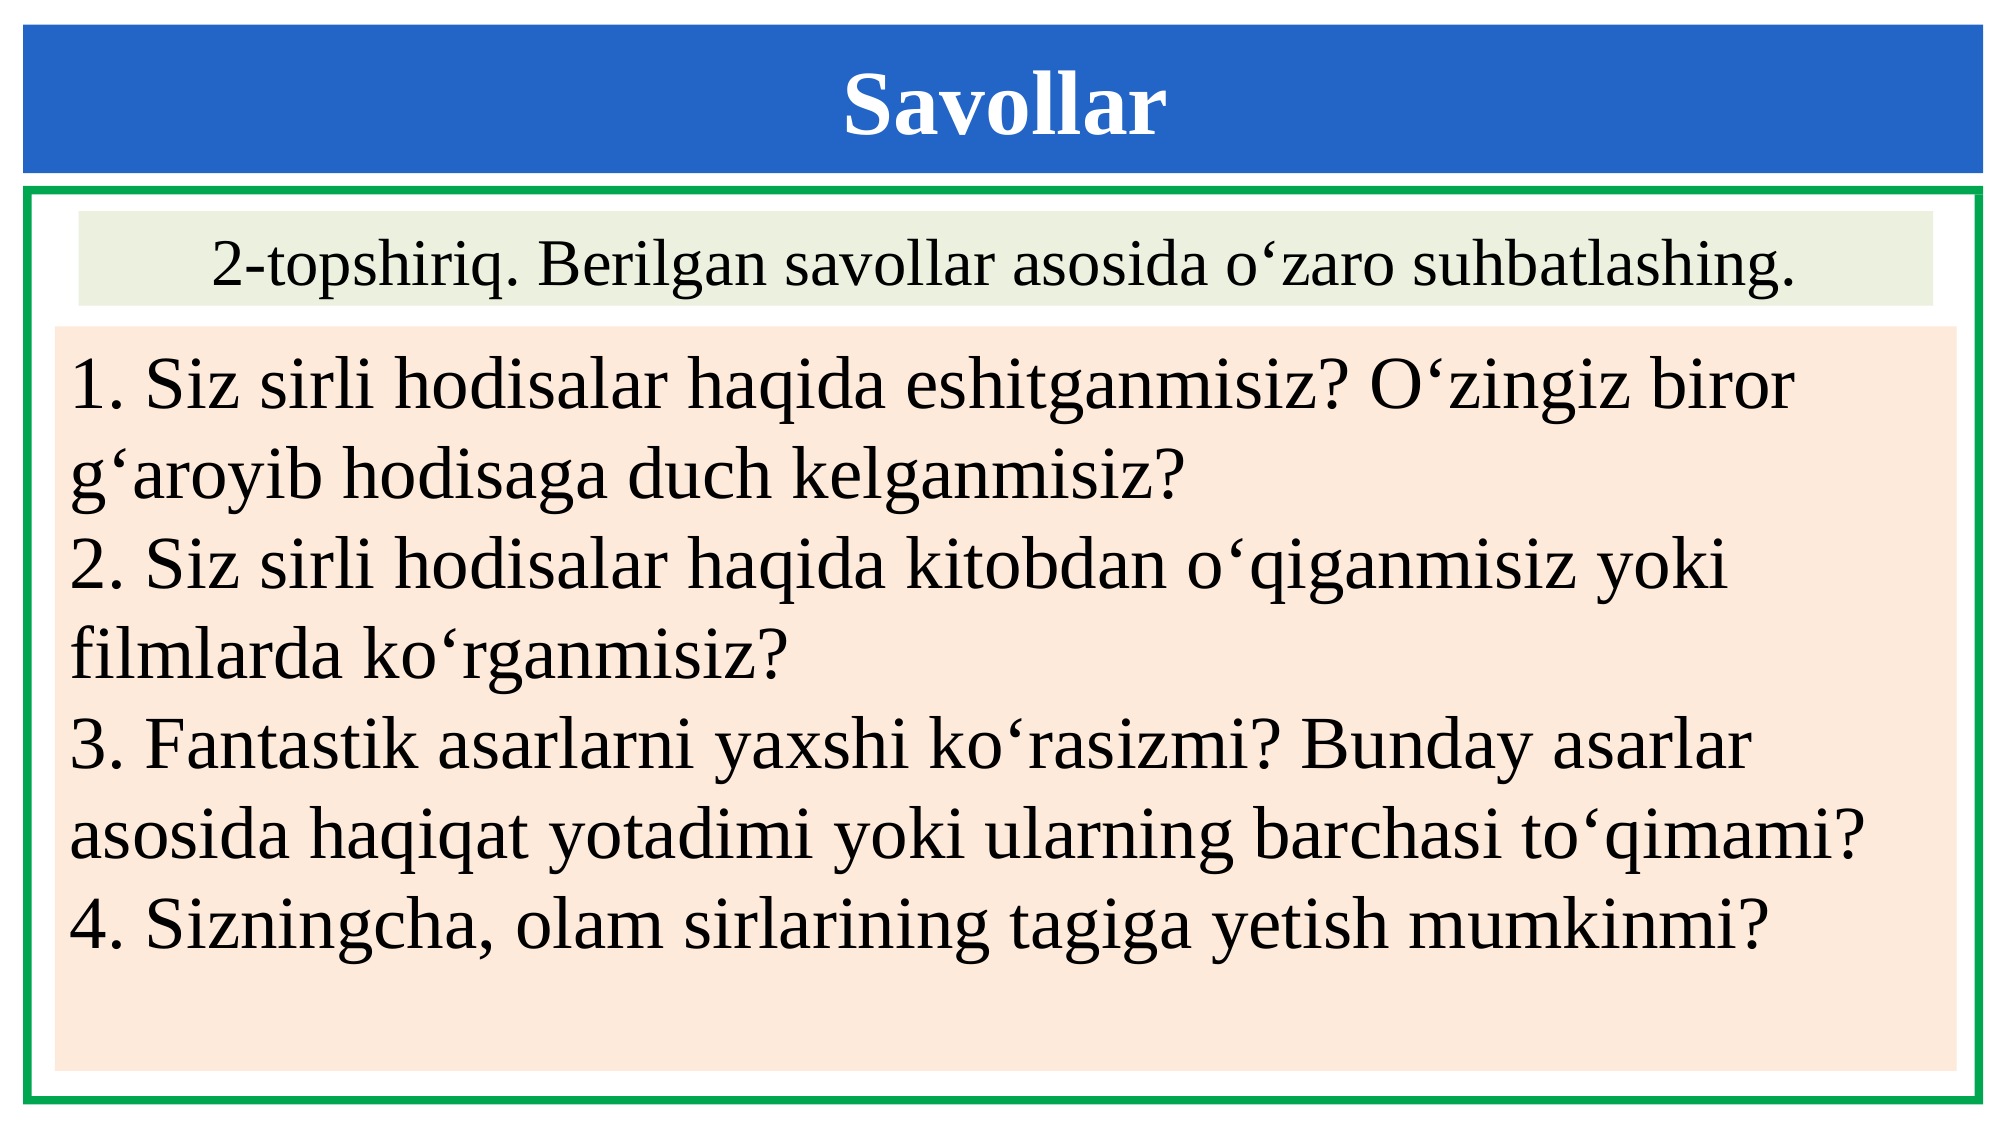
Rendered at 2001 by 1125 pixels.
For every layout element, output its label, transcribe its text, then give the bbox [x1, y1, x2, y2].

text_box 2-topshiriq. Berilgan savollar asosida o‘zaro suhbatlashing. [78, 211, 1934, 306]
text_box 1. Siz sirli hodisalar haqida eshitganmisiz? O‘zingiz biror g‘aroyib hodisaga duch kelganmisiz? 2. Siz sirli hodisalar haqida kitobdan o‘qiganmisiz yoki filmlarda ko‘rganmisiz? 3. Fantastik asarlarni yaxshi ko‘rasizmi? Bunday asarlar asosida haqiqat yotadimi yoki ularning barchasi to‘qimami? 4. Sizningcha, olam sirlarining tagiga yetish mumkinmi? [54, 326, 1957, 1071]
text_box Savollar [78, 35, 1934, 161]
